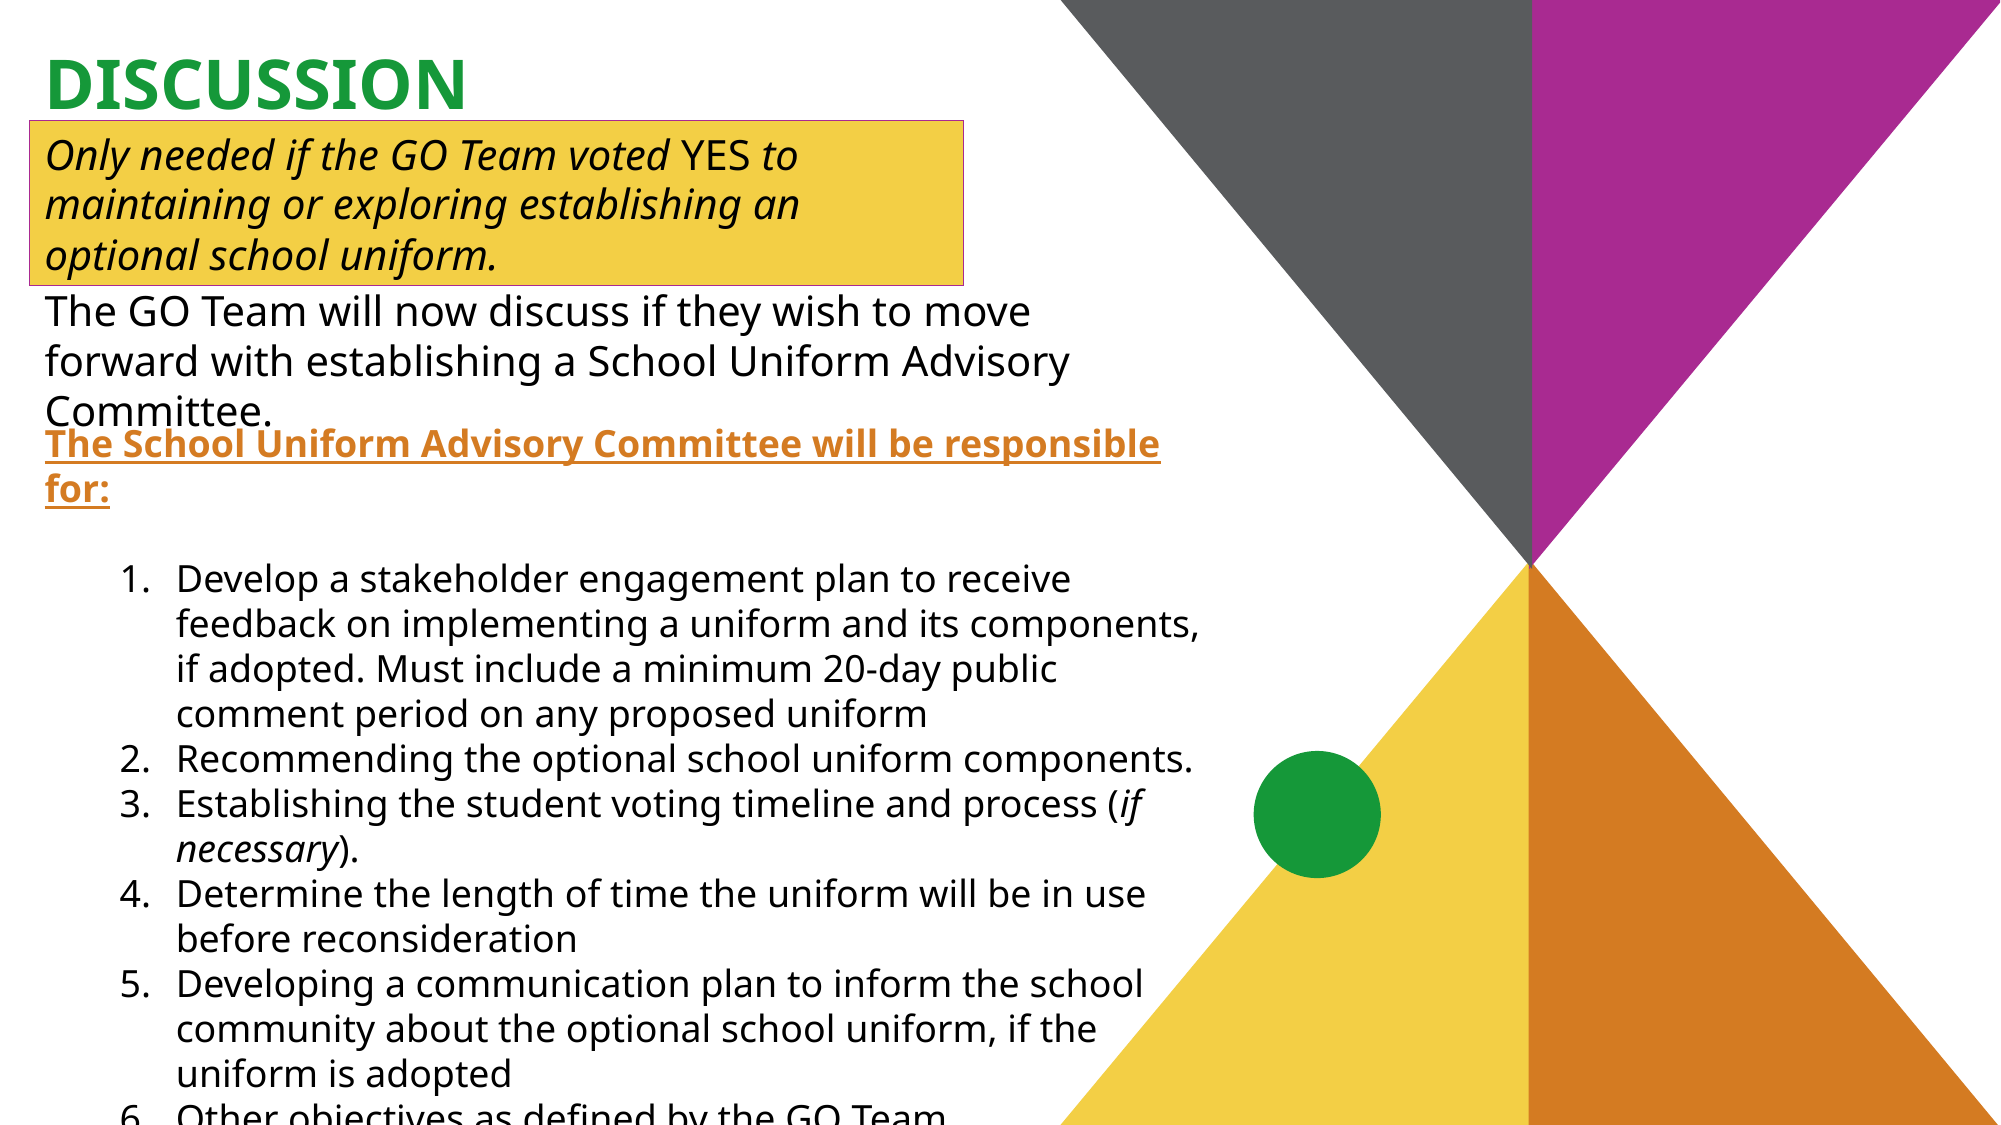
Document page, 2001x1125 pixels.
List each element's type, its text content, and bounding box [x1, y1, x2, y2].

title DISCUSSION [29, 33, 964, 120]
text_box The GO Team will now discuss if they wish to move forward with establishing a School Uniform Advisory Committee. [29, 277, 1204, 443]
text_box Only needed if the GO Team voted YES to maintaining or exploring establishing an optional school uniform. [29, 120, 964, 286]
text_box The School Uniform Advisory Committee will be responsible for: Develop a stakeholder engagement plan to receive feedback on implementing a uniform and its components, if adopted. Must include a minimum 20-day public comment period on any proposed uniform Recommending the optional school uniform components. Establishing the student voting timeline and process (if necessary). Determine the length of time the uniform will be in use before reconsideration Developing a communication plan to inform the school community about the optional school uniform, if the uniform is adopted Other objectives as defined by the GO Team. [29, 412, 1225, 1125]
